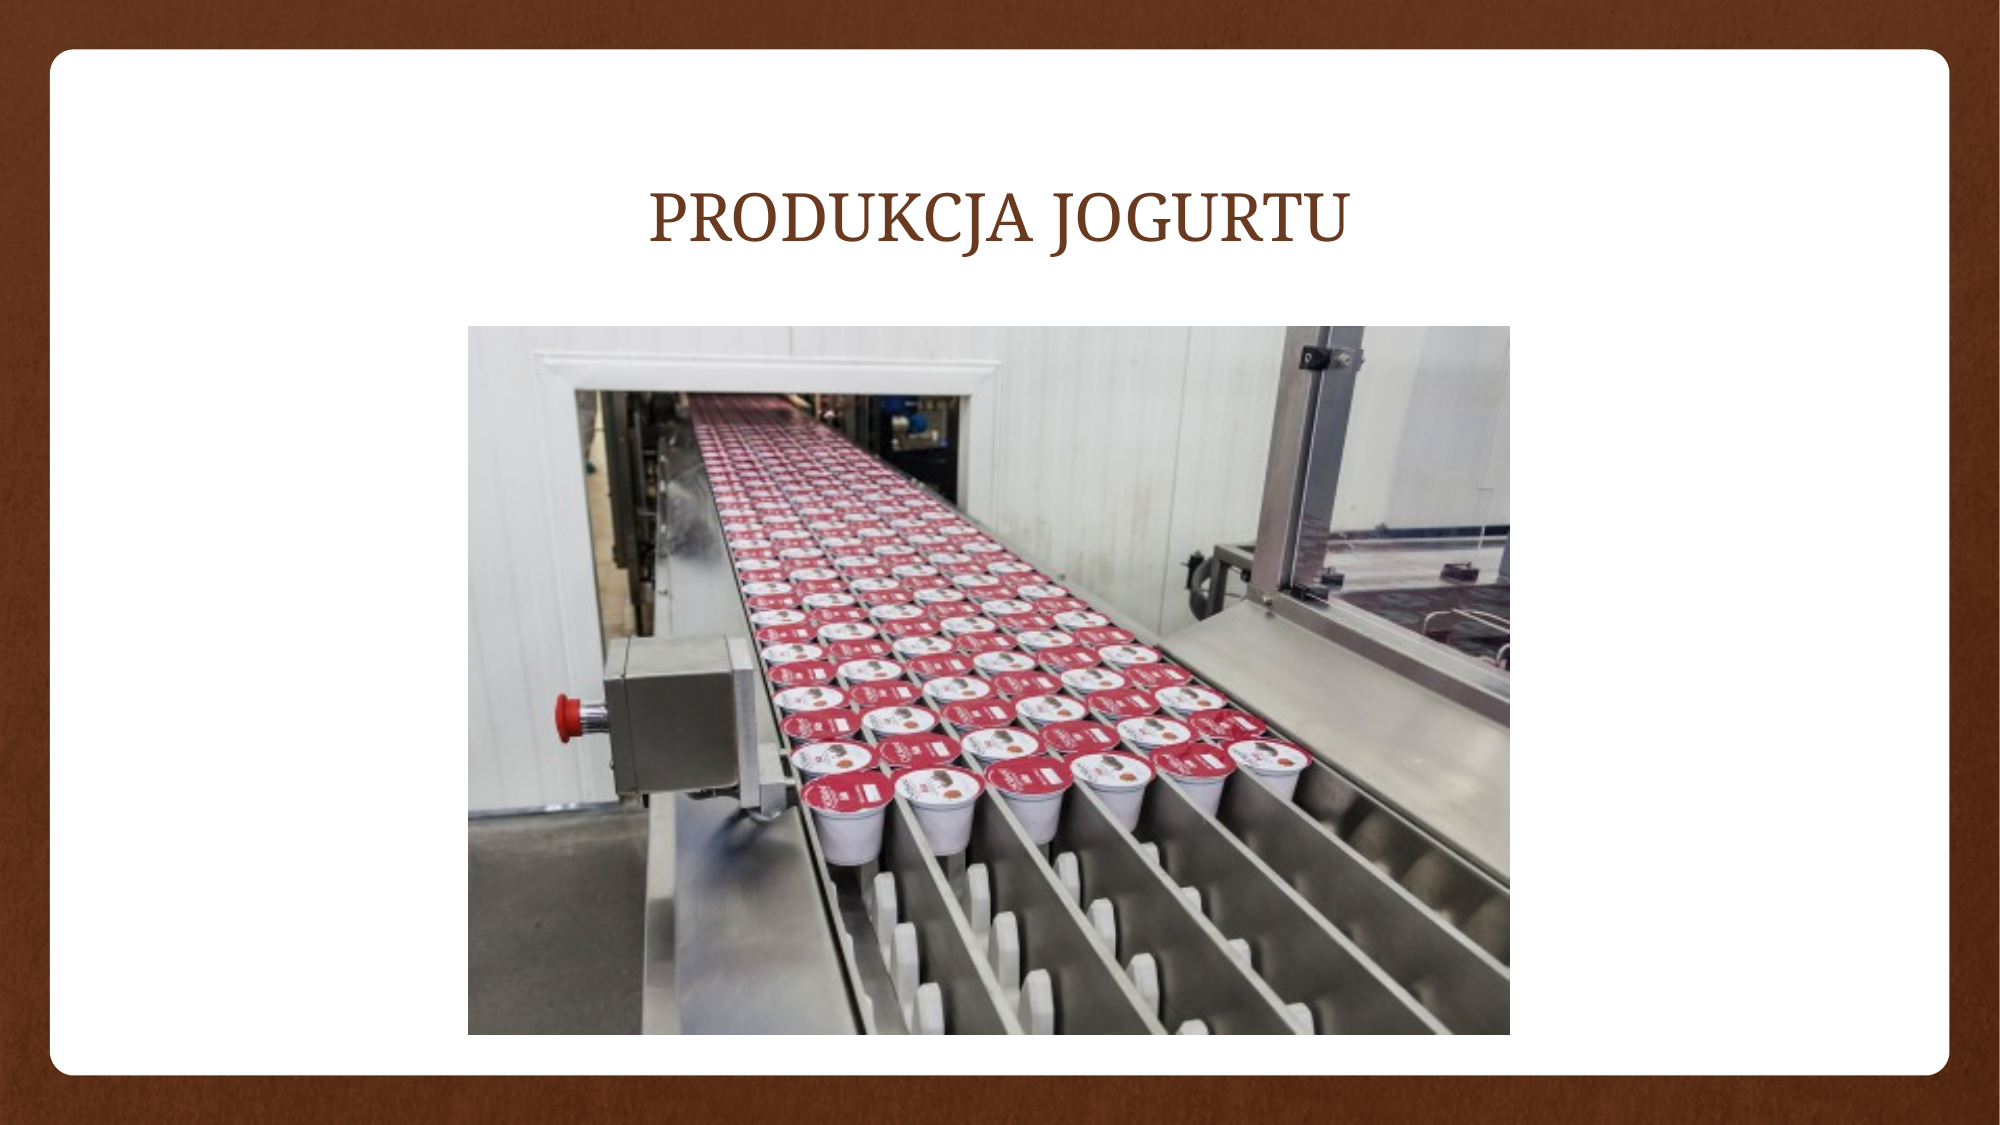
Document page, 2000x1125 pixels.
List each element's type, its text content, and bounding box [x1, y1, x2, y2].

picture [467, 326, 1510, 1036]
title PRODUKCJA JOGURTU [199, 70, 1800, 263]
